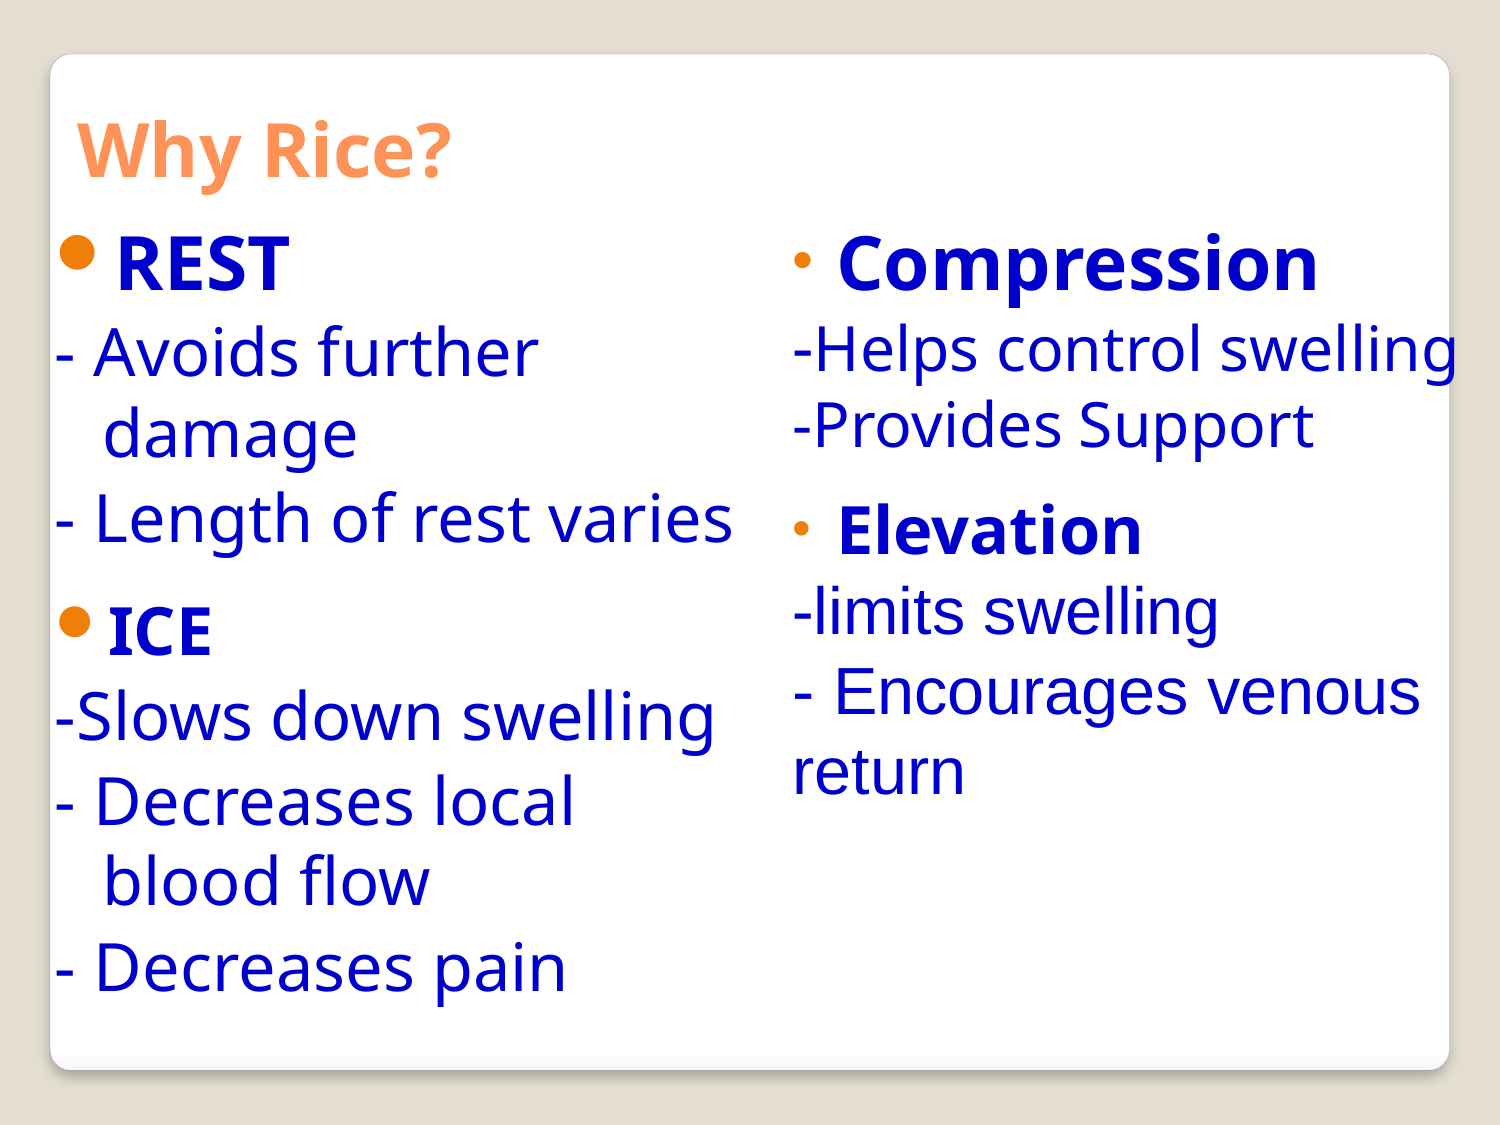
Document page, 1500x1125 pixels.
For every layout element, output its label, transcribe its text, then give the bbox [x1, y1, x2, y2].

list REST - Avoids further damage - Length of rest varies ICE -Slows down swelling - Decreases local blood flow - Decreases pain [24, 200, 762, 1063]
title Why Rice? [62, 50, 1413, 200]
text_box Compression -Helps control swelling -Provides Support Elevation -limits swelling - Encourages venous return [762, 200, 1488, 1063]
